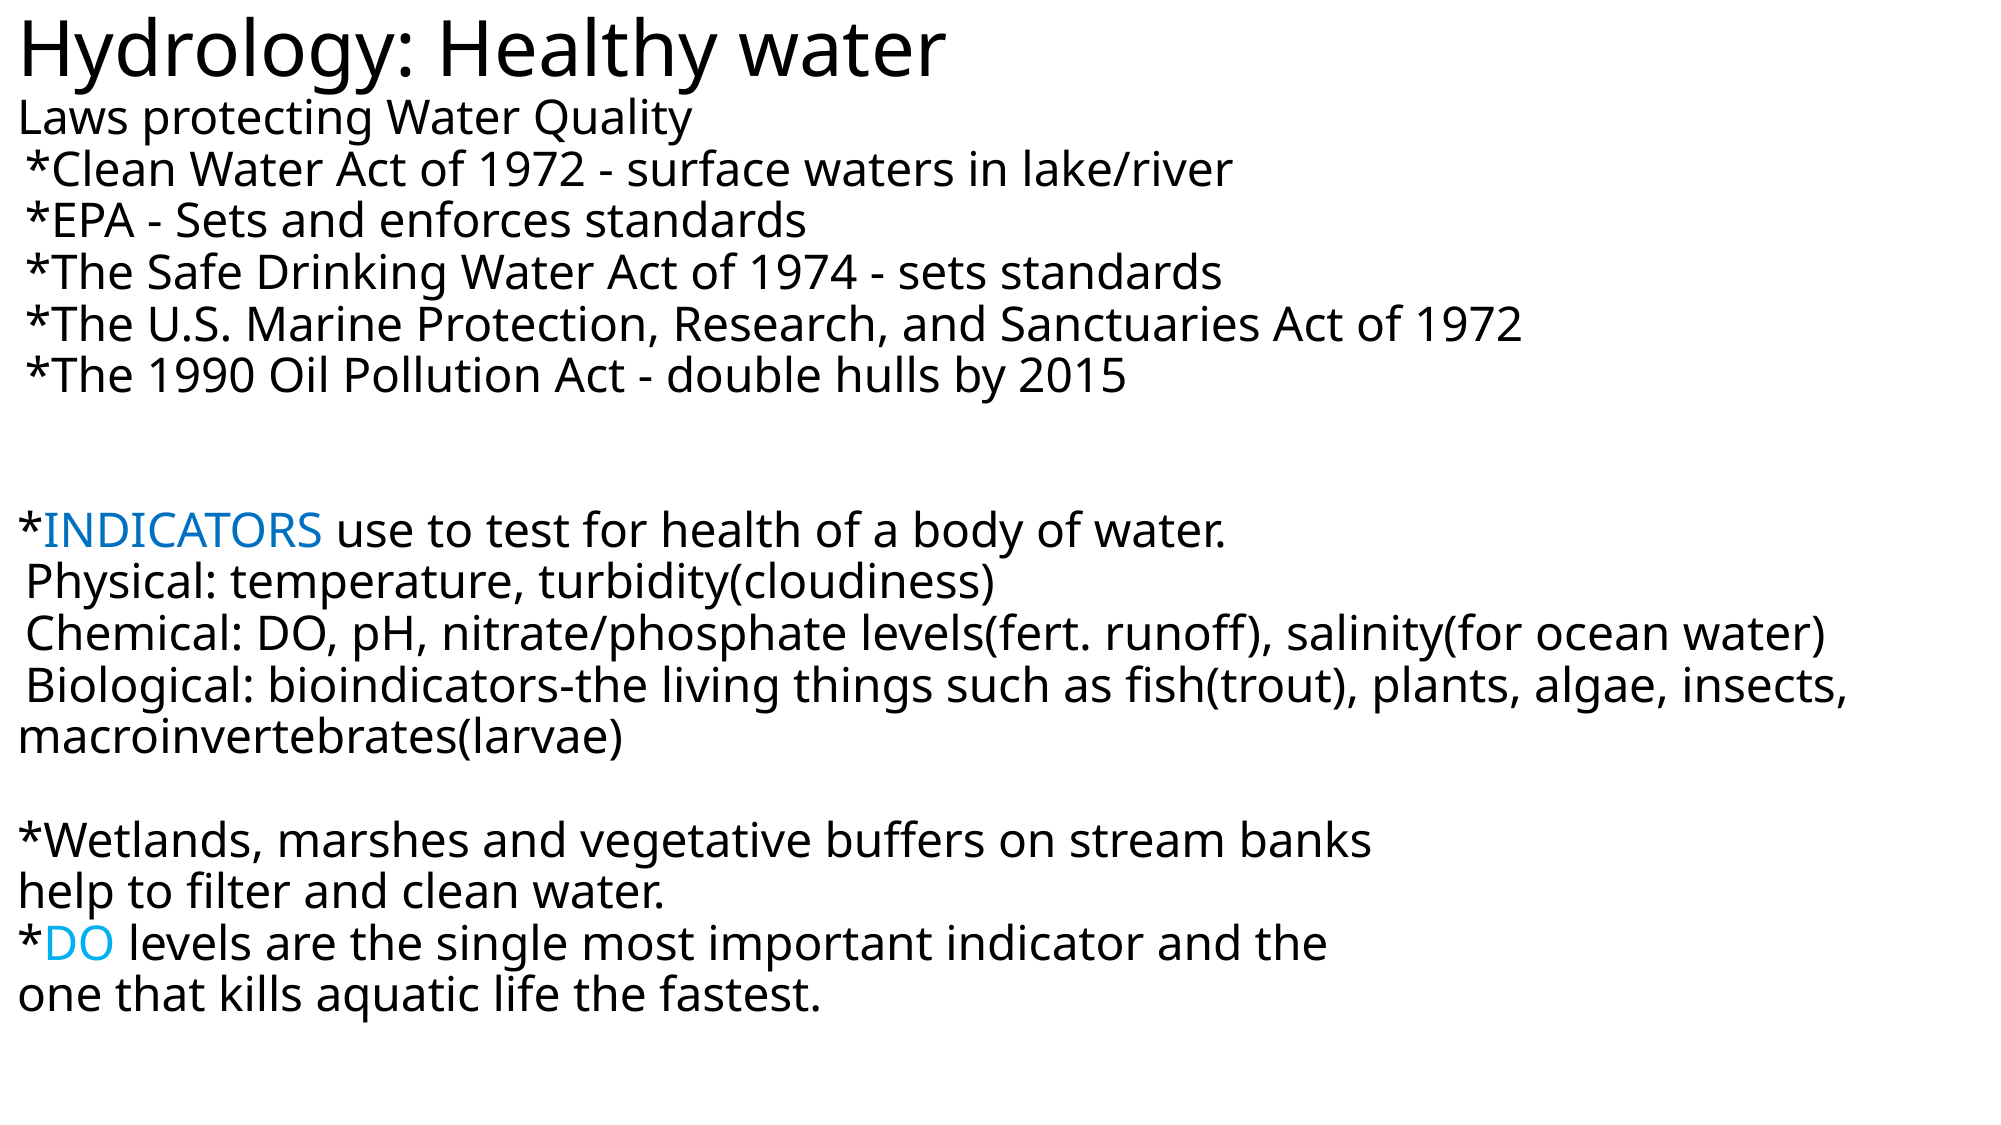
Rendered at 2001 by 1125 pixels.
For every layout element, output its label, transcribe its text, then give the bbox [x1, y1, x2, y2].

title Hydrology: Healthy water Laws protecting Water Quality *Clean Water Act of 1972 - surface waters in lake/river *EPA - Sets and enforces standards *The Safe Drinking Water Act of 1974 - sets standards *The U.S. Marine Protection, Research, and Sanctuaries Act of 1972 *The 1990 Oil Pollution Act - double hulls by 2015 *INDICATORS use to test for health of a body of water. Physical: temperature, turbidity(cloudiness) Chemical: DO, pH, nitrate/phosphate levels(fert. runoff), salinity(for ocean water) Biological: bioindicators-the living things such as fish(trout), plants, algae, insects, macroinvertebrates(larvae) *Wetlands, marshes and vegetative buffers on stream banks help to filter and clean water. *DO levels are the single most important indicator and the one that kills aquatic life the fastest. [2, 0, 2000, 1125]
